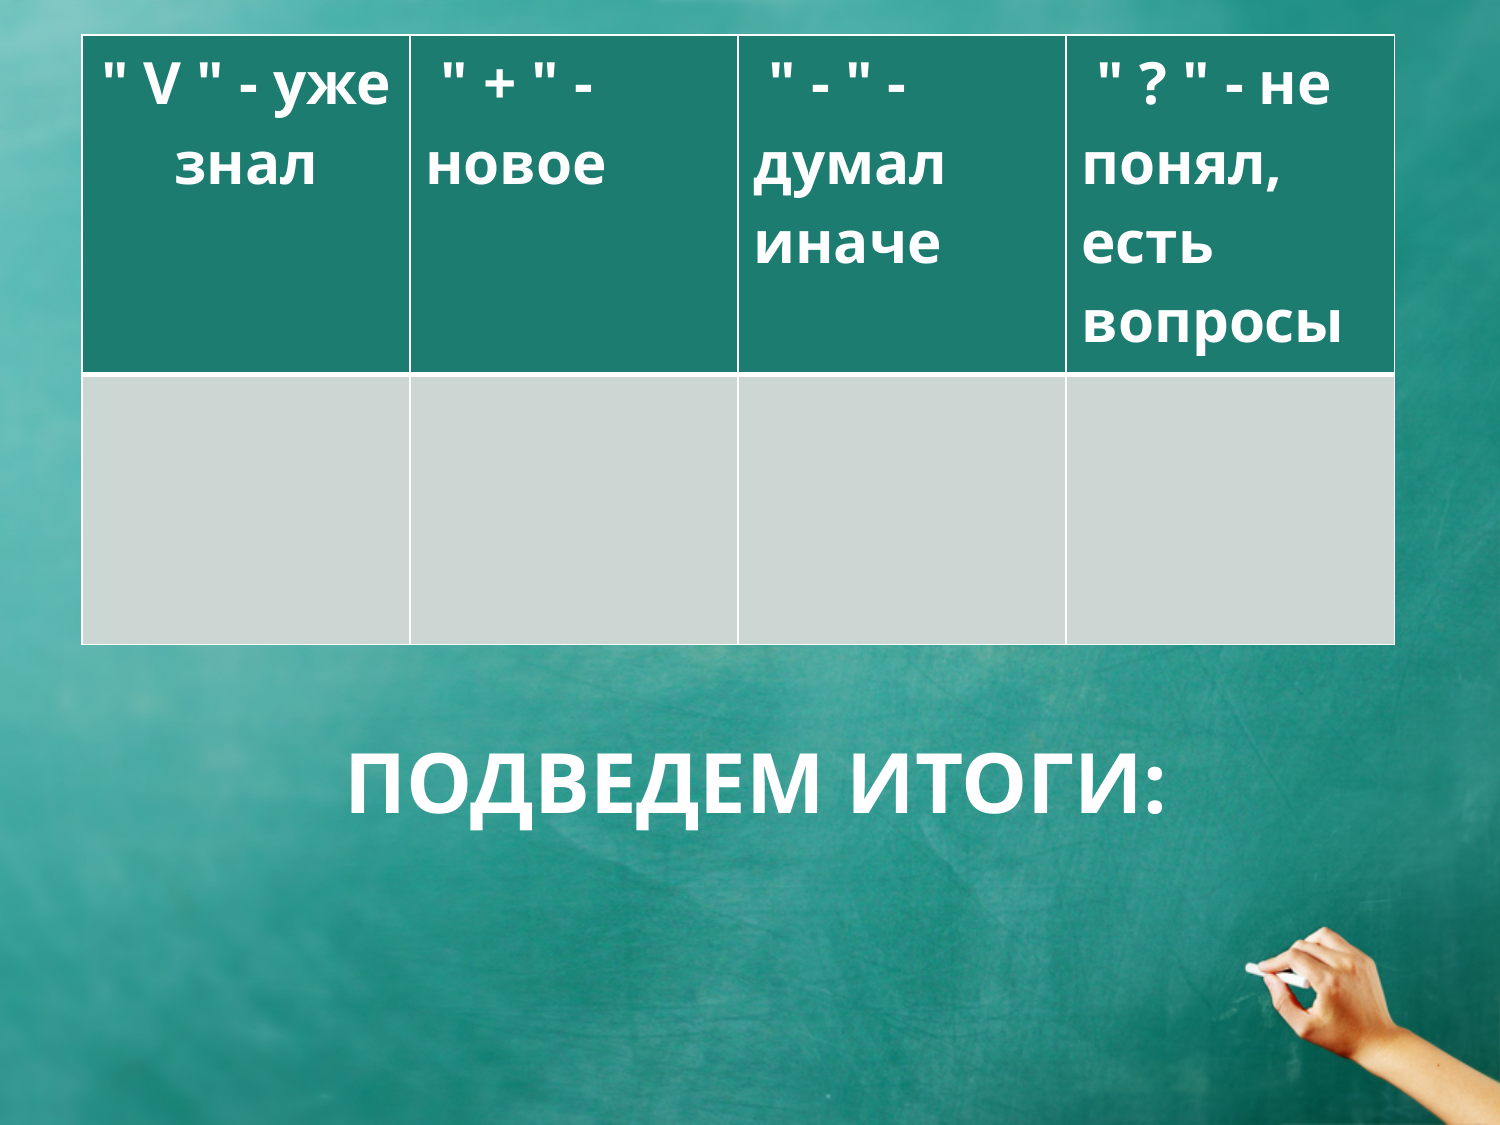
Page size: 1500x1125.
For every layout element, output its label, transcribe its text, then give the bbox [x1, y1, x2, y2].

table_cell [1067, 377, 1394, 644]
table_header " V " - уже знал [83, 36, 409, 372]
table_header " + " - новое [411, 36, 737, 372]
table_header " ? " - не понял, есть вопросы [1067, 36, 1394, 372]
table_cell [83, 377, 409, 644]
table_cell [739, 377, 1065, 644]
title Подведем итоги: [118, 722, 1394, 947]
table_cell [411, 377, 737, 644]
picture [0, 0, 1500, 1125]
table_header " - " - думал иначе [739, 36, 1065, 372]
